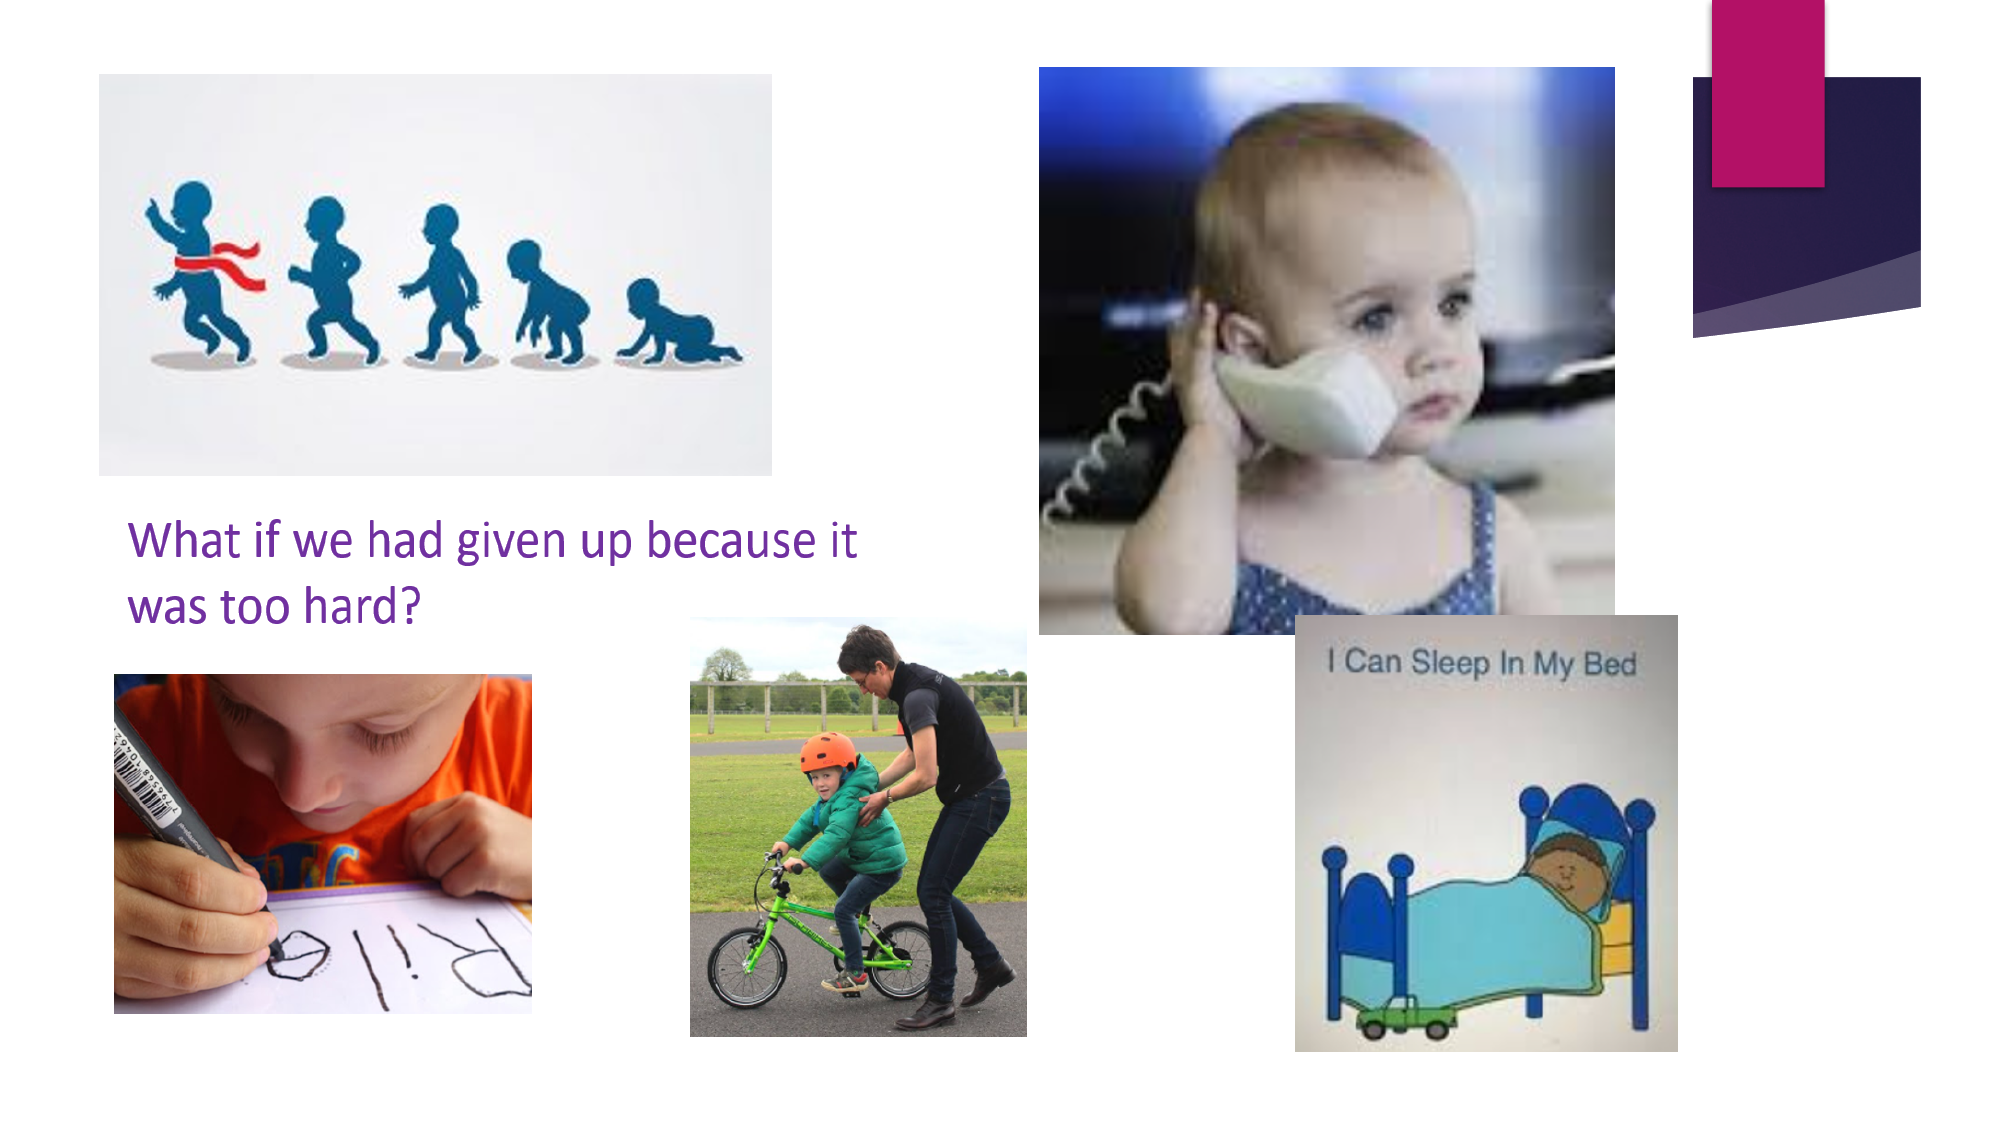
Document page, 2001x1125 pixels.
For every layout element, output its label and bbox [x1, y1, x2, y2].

picture [69, 67, 1693, 1053]
